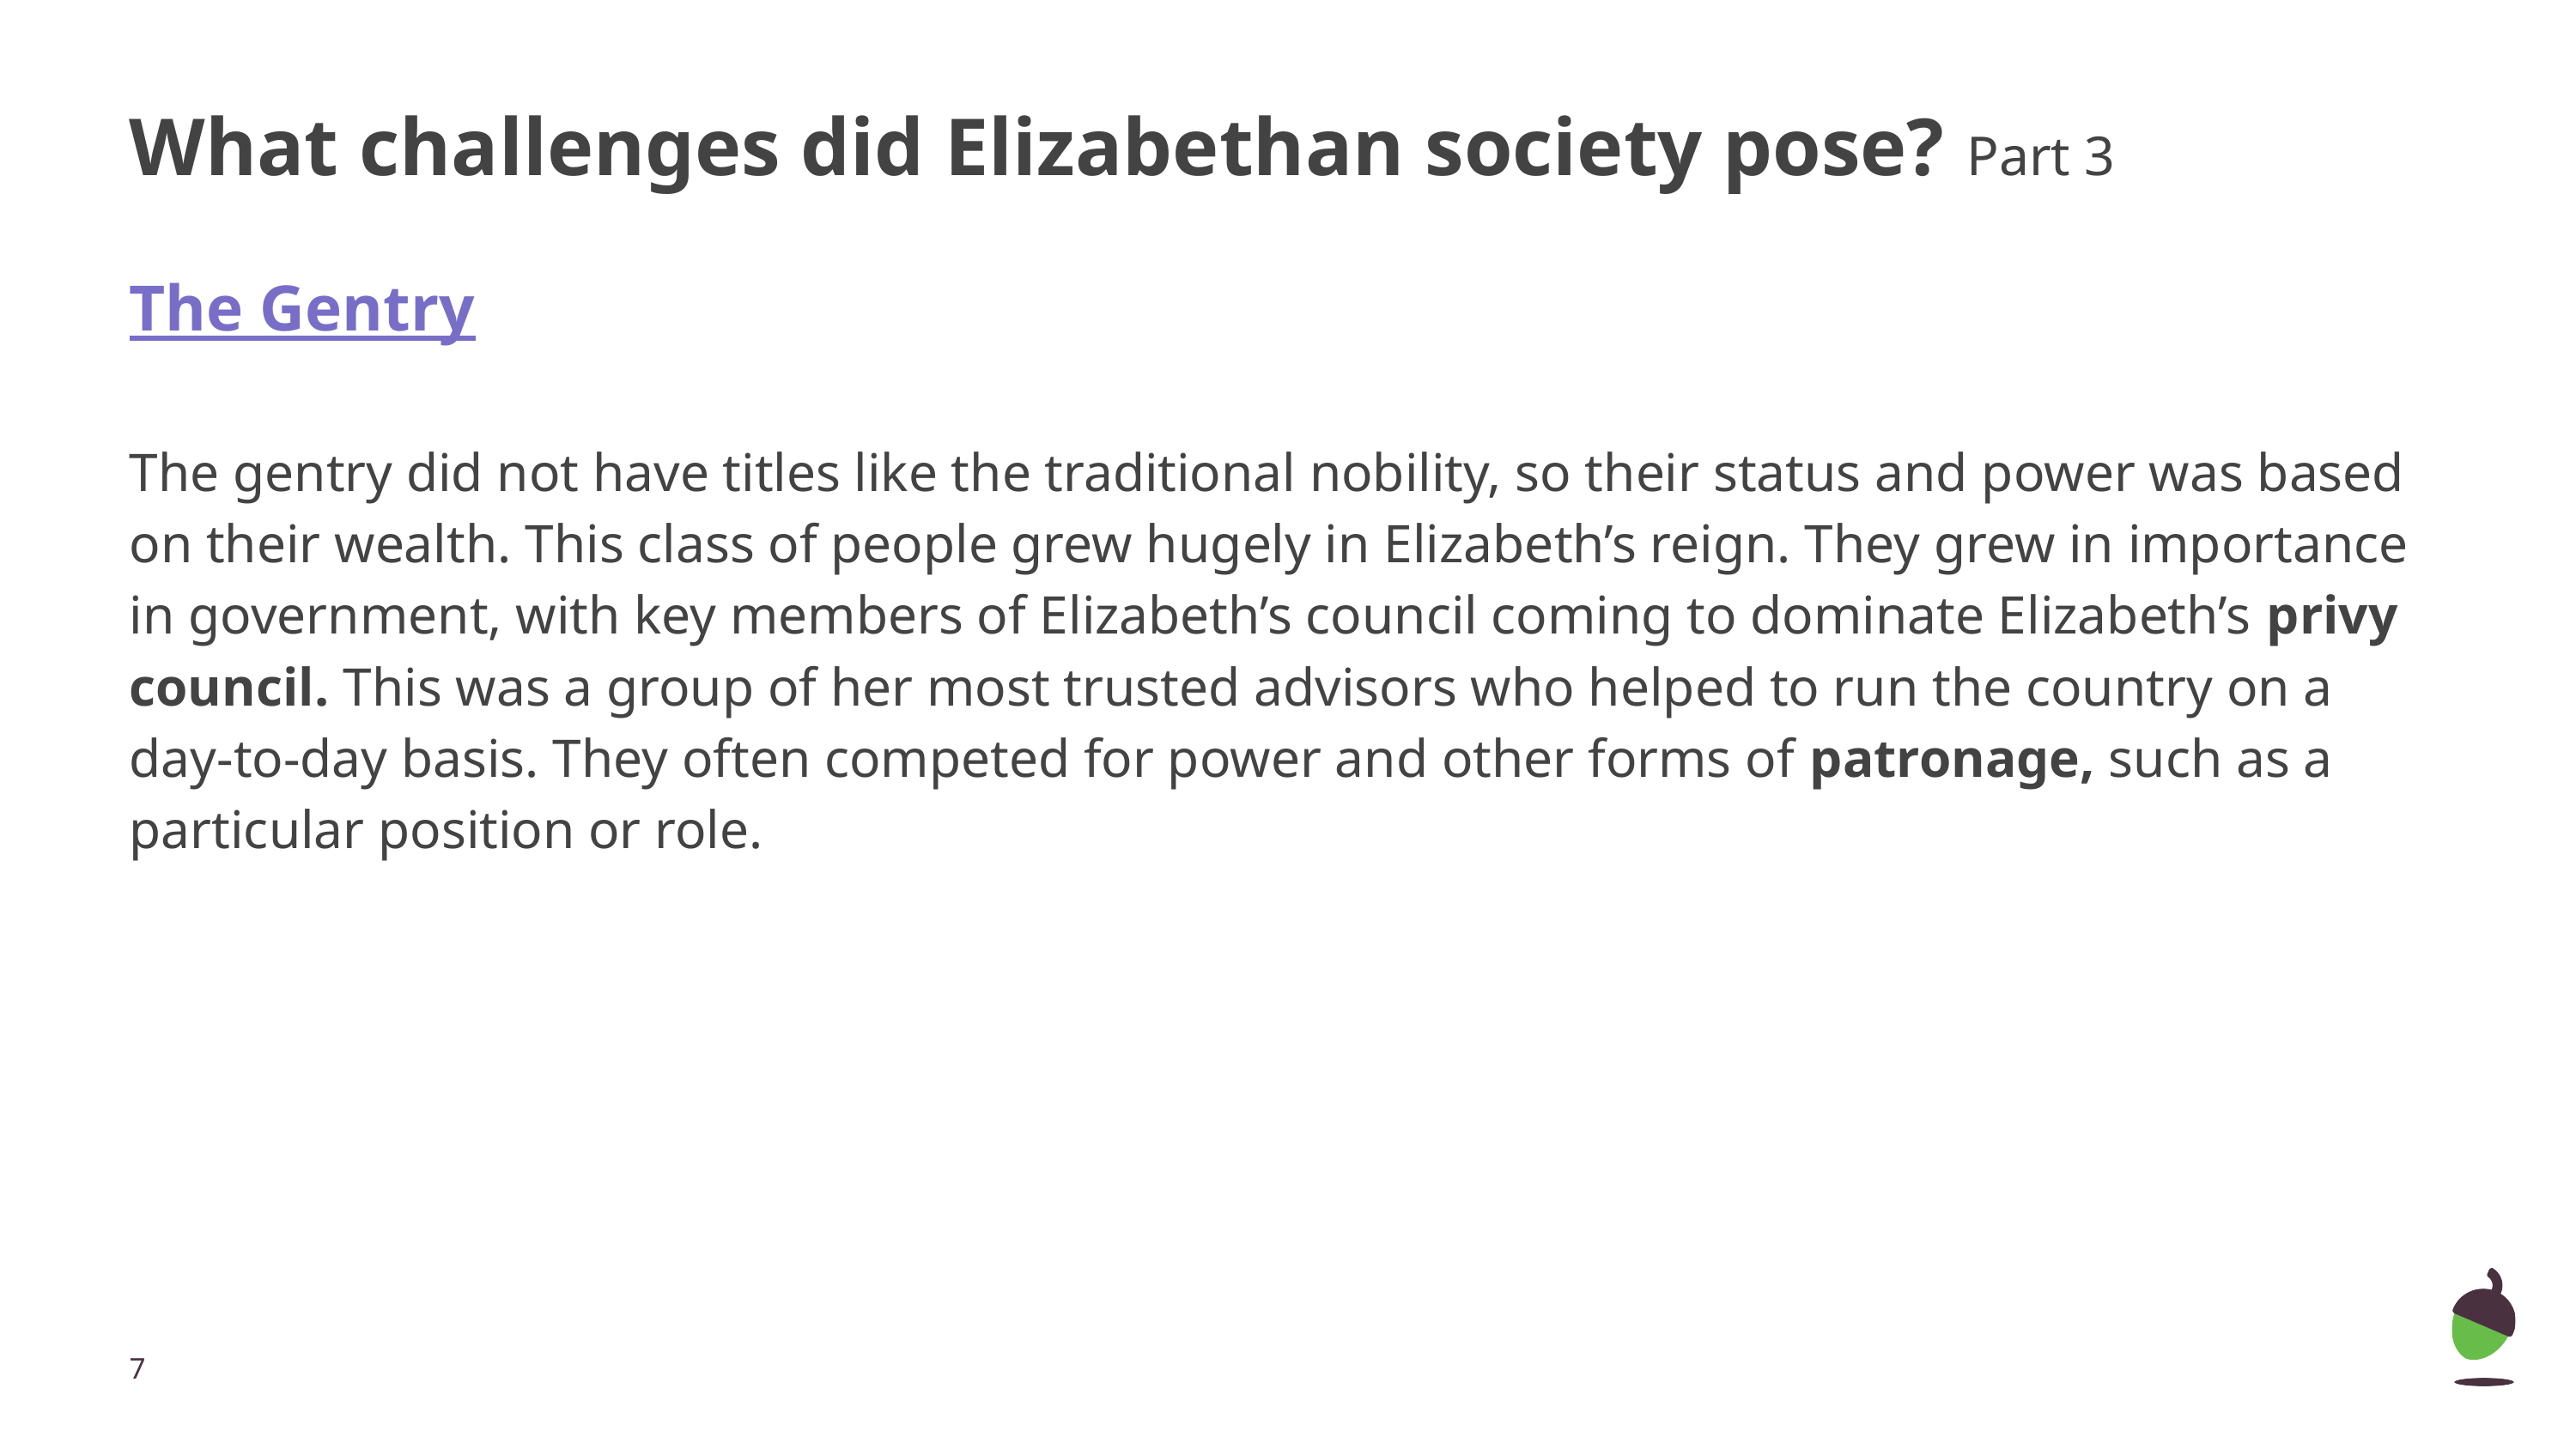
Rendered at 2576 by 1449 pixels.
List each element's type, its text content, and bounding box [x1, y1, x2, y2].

slide_number ‹#› [129, 1349, 332, 1401]
picture [2451, 1268, 2516, 1386]
list The Gentry The gentry did not have titles like the traditional nobility, so their status and power was based on their wealth. This class of people grew hugely in Elizabeth’s reign. They grew in importance in government, with key members of Elizabeth’s council coming to dominate Elizabeth’s privy council. This was a group of her most trusted advisors who helped to run the country on a day-to-day basis. They often competed for power and other forms of patronage, such as a particular position or role. [129, 257, 2447, 1058]
title What challenges did Elizabethan society pose? Part 3 [129, 82, 2447, 257]
